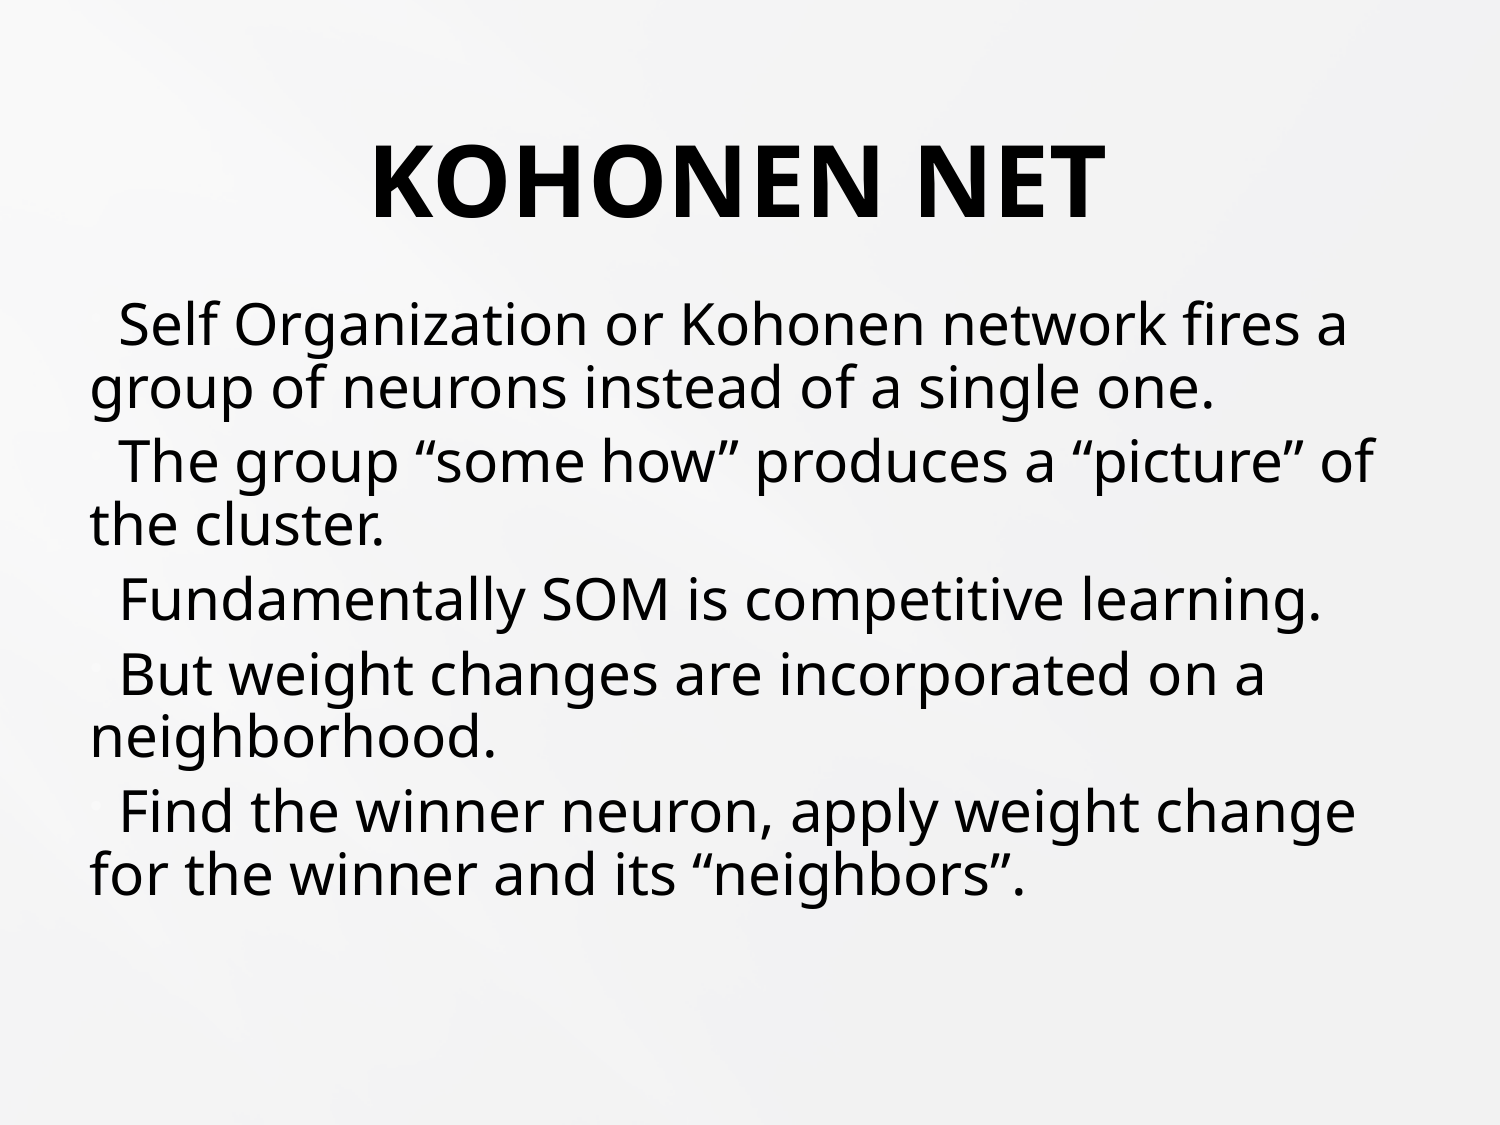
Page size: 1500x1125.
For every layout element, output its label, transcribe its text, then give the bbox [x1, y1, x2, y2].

title Kohonen Net [99, 62, 1375, 238]
subtitle Self Organization or Kohonen network fires a group of neurons instead of a single one. The group “some how” produces a “picture” of the cluster. Fundamentally SOM is competitive learning. But weight changes are incorporated on a neighborhood. Find the winner neuron, apply weight change for the winner and its “neighbors”. [75, 287, 1425, 975]
